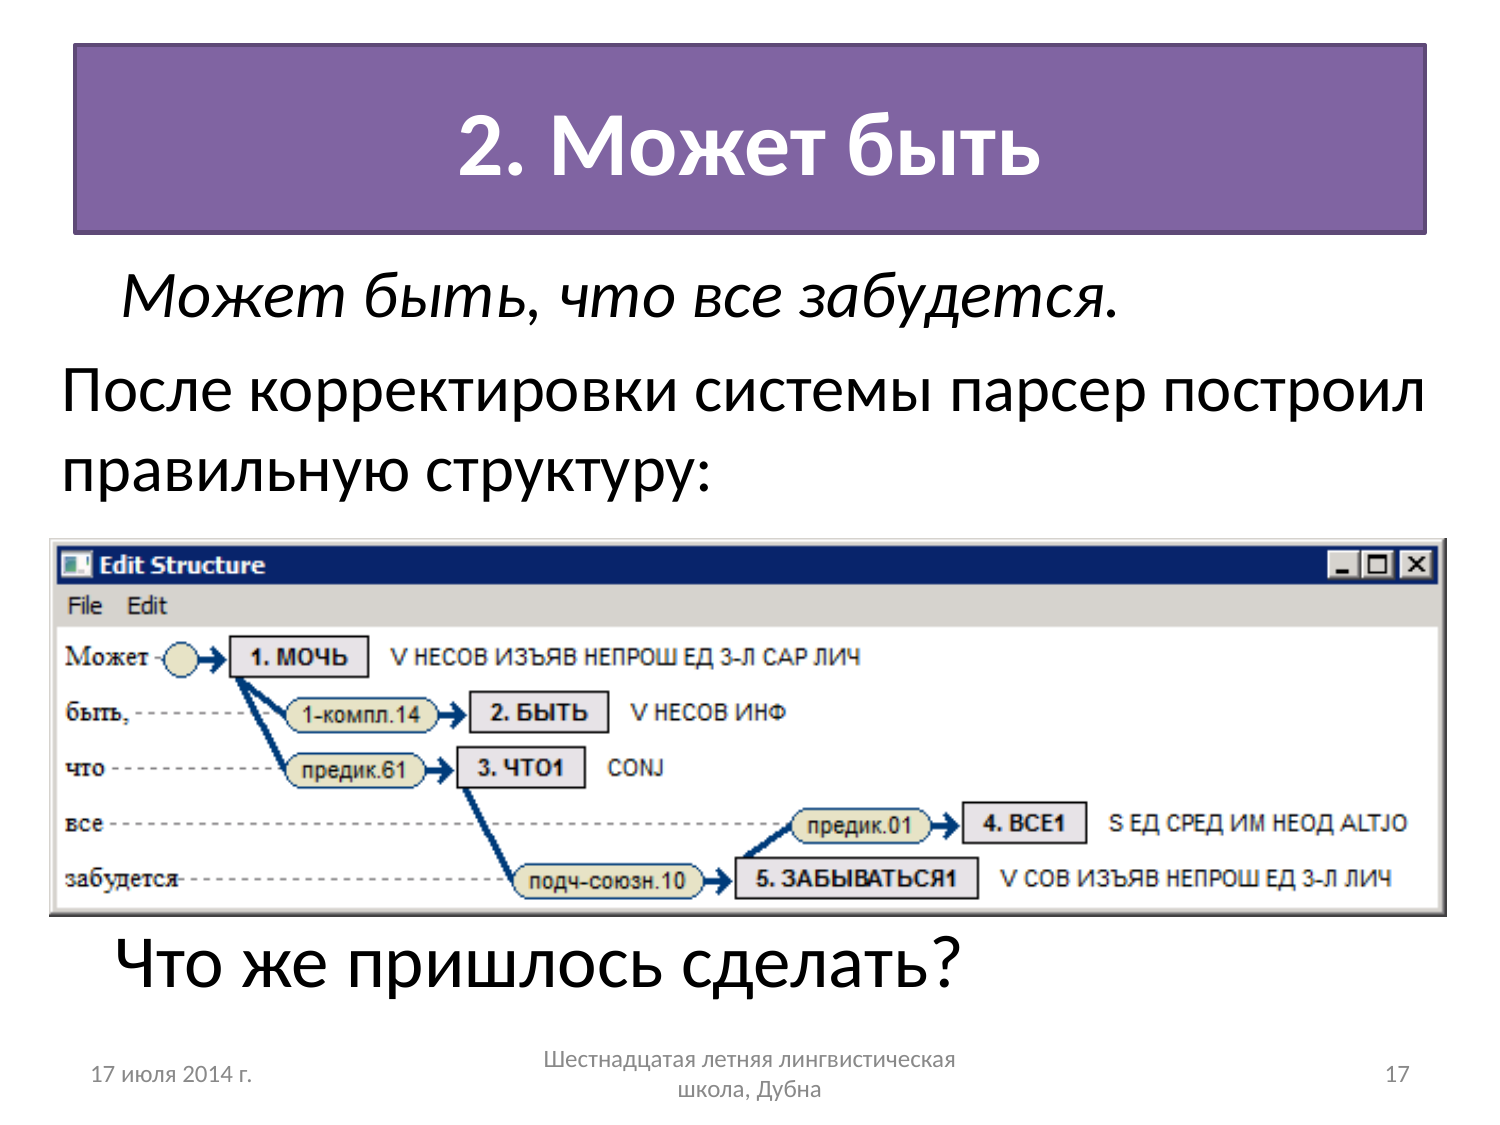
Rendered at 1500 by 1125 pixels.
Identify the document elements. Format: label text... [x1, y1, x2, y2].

picture [49, 538, 1448, 918]
slide_number 17 июля 2014 г. [75, 1042, 425, 1103]
list Может быть, что все забудется. После корректировки системы парсер построил правильную структуру: [46, 243, 1483, 492]
slide_number 17 [1074, 1042, 1425, 1103]
text_box Что же пришлось сделать? [41, 905, 1477, 1024]
title 2. Может быть [73, 43, 1427, 235]
footer Шестнадцатая летняя лингвистическая школа, Дубна [512, 1042, 988, 1103]
